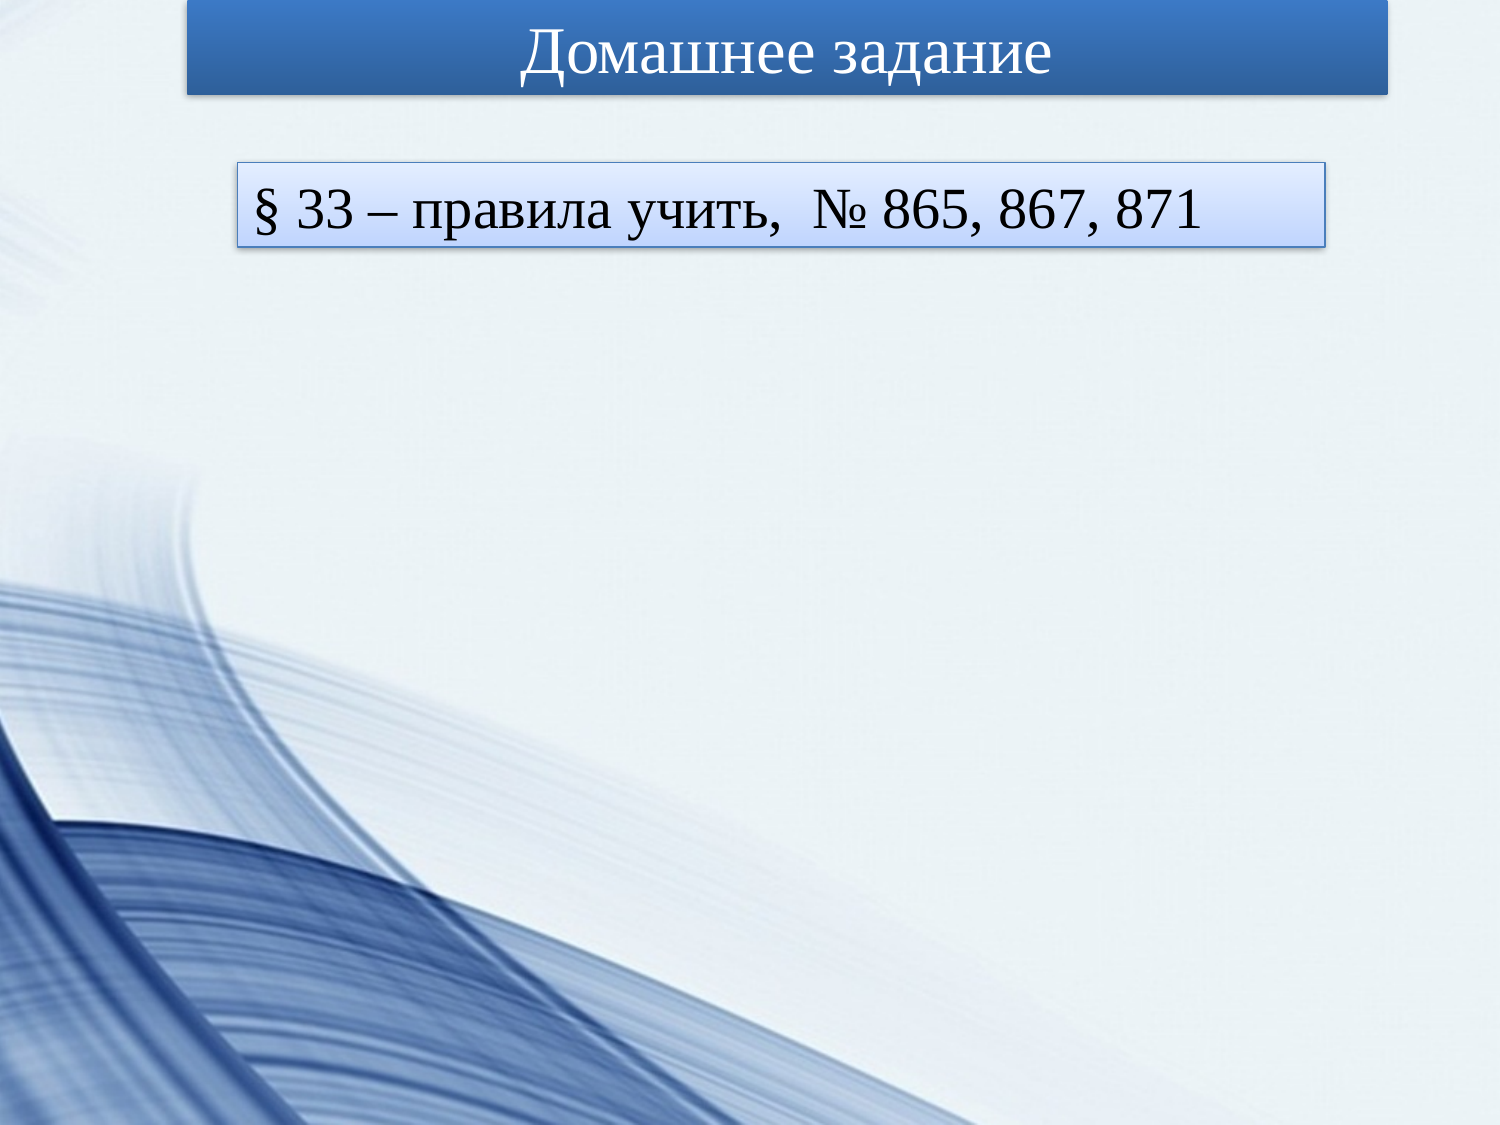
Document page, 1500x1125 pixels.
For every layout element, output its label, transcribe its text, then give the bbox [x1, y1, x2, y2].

text_box § 33 – правила учить, № 865, 867, 871 [237, 162, 1326, 248]
text_box Домашнее задание [187, 0, 1388, 95]
picture [0, 0, 1500, 1125]
